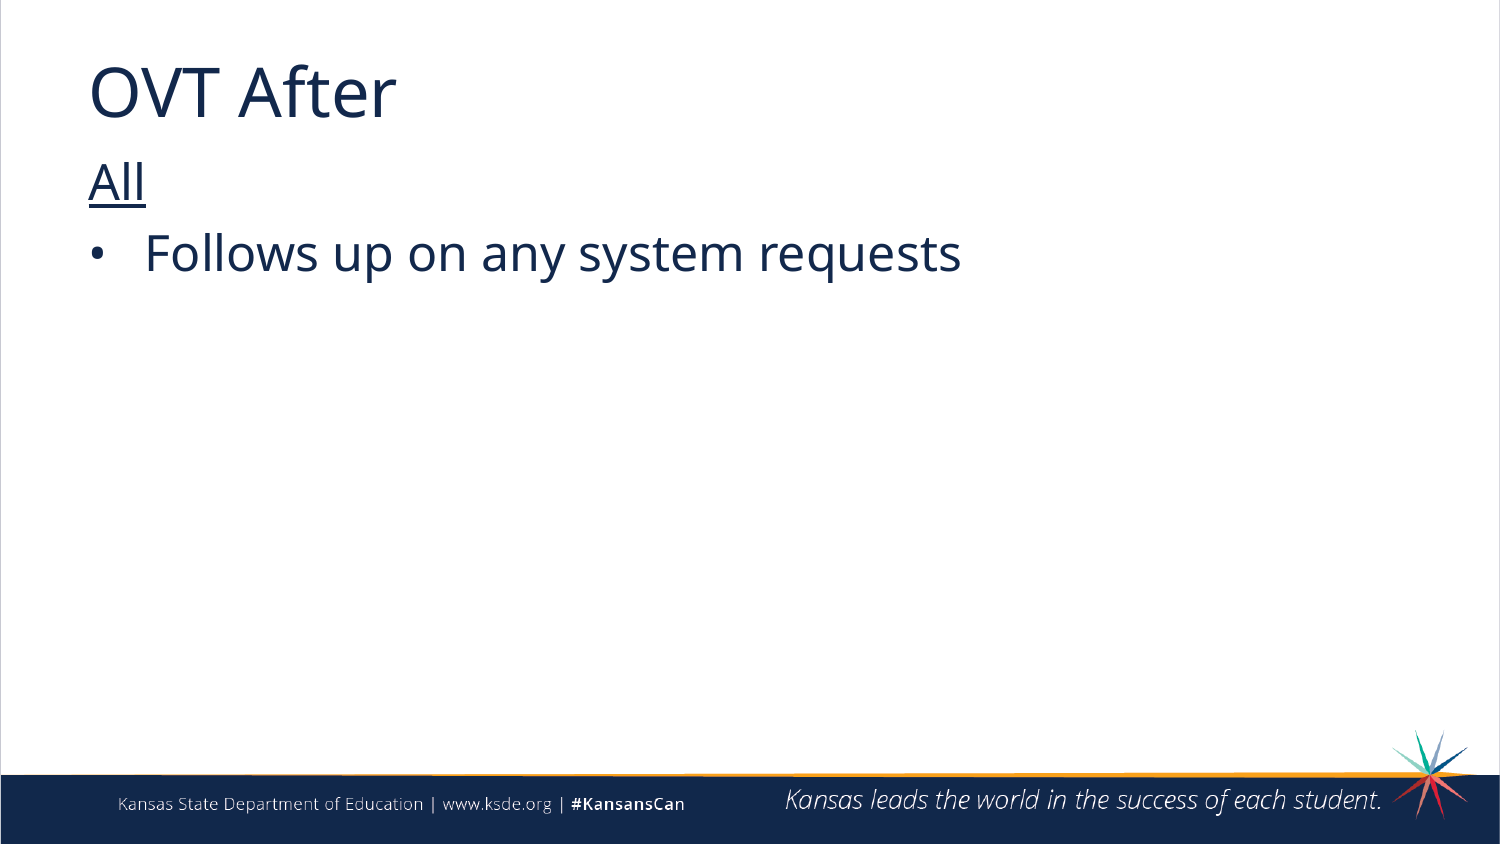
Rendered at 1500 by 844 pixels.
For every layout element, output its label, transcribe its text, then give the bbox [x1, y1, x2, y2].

list All Follows up on any system requests [77, 151, 1401, 712]
picture [0, 0, 1500, 844]
title OVT After [77, 33, 1048, 151]
